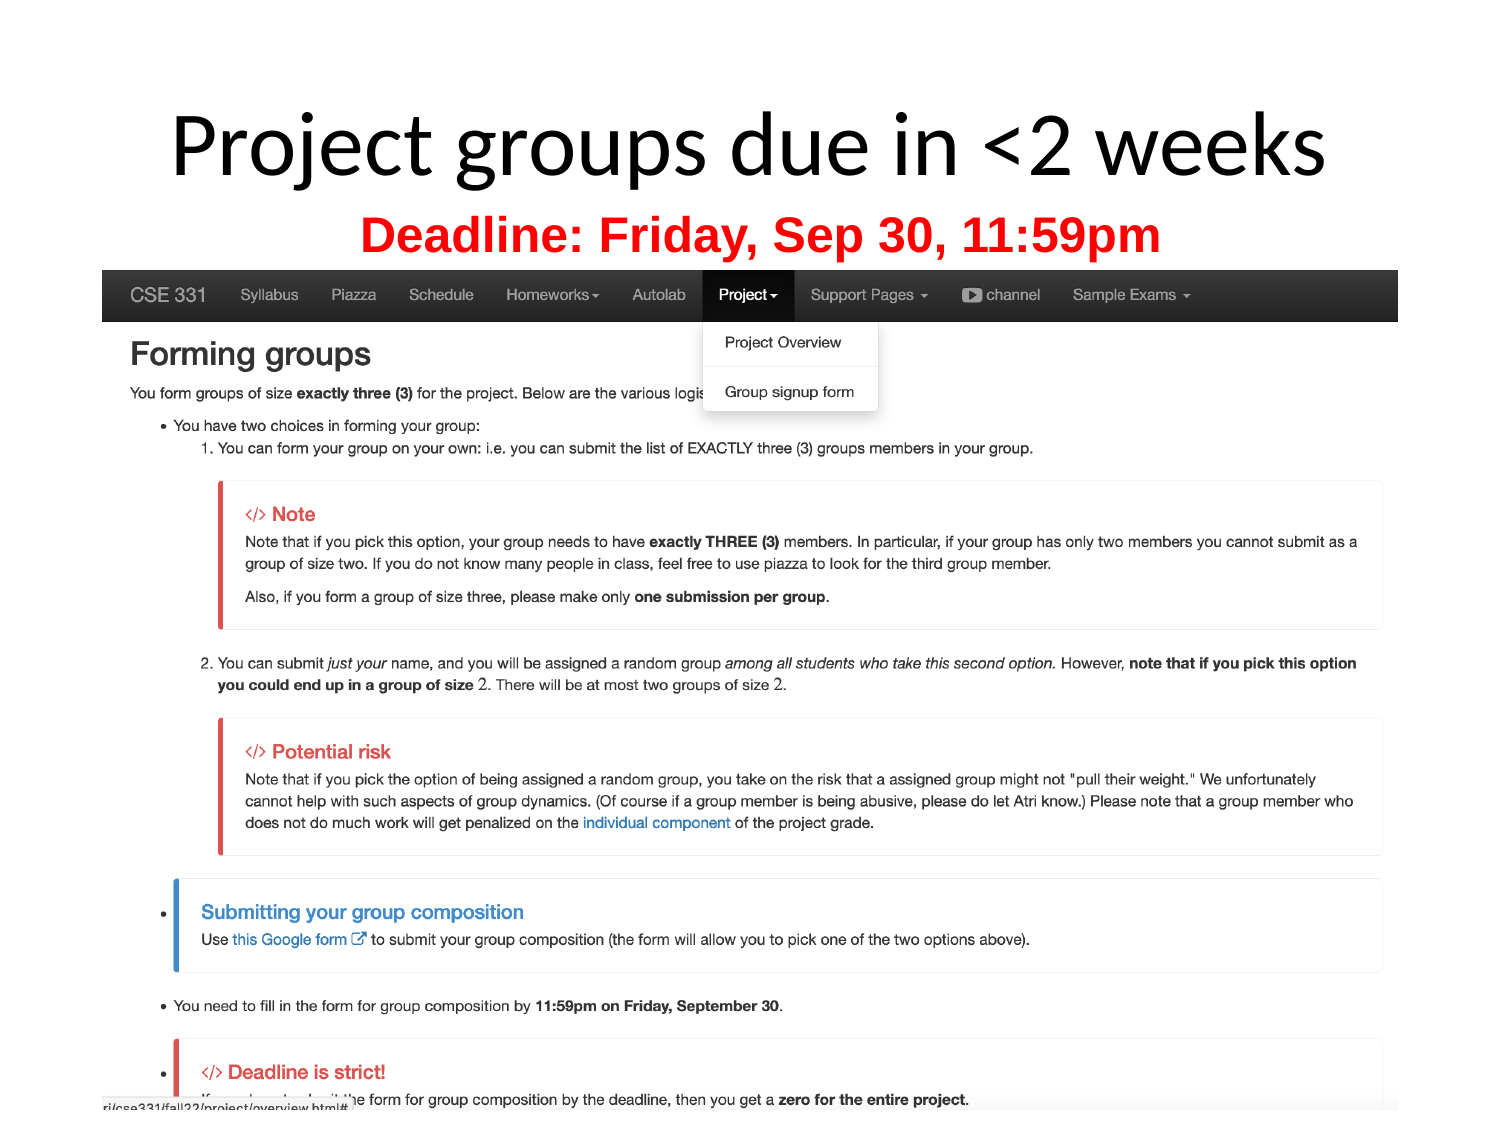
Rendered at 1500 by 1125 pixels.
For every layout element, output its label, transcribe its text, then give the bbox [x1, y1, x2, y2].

title Project groups due in <2 weeks [75, 45, 1425, 233]
text_box Deadline: Friday, Sep 30, 11:59pm [345, 194, 1192, 268]
picture [102, 270, 1398, 1111]
